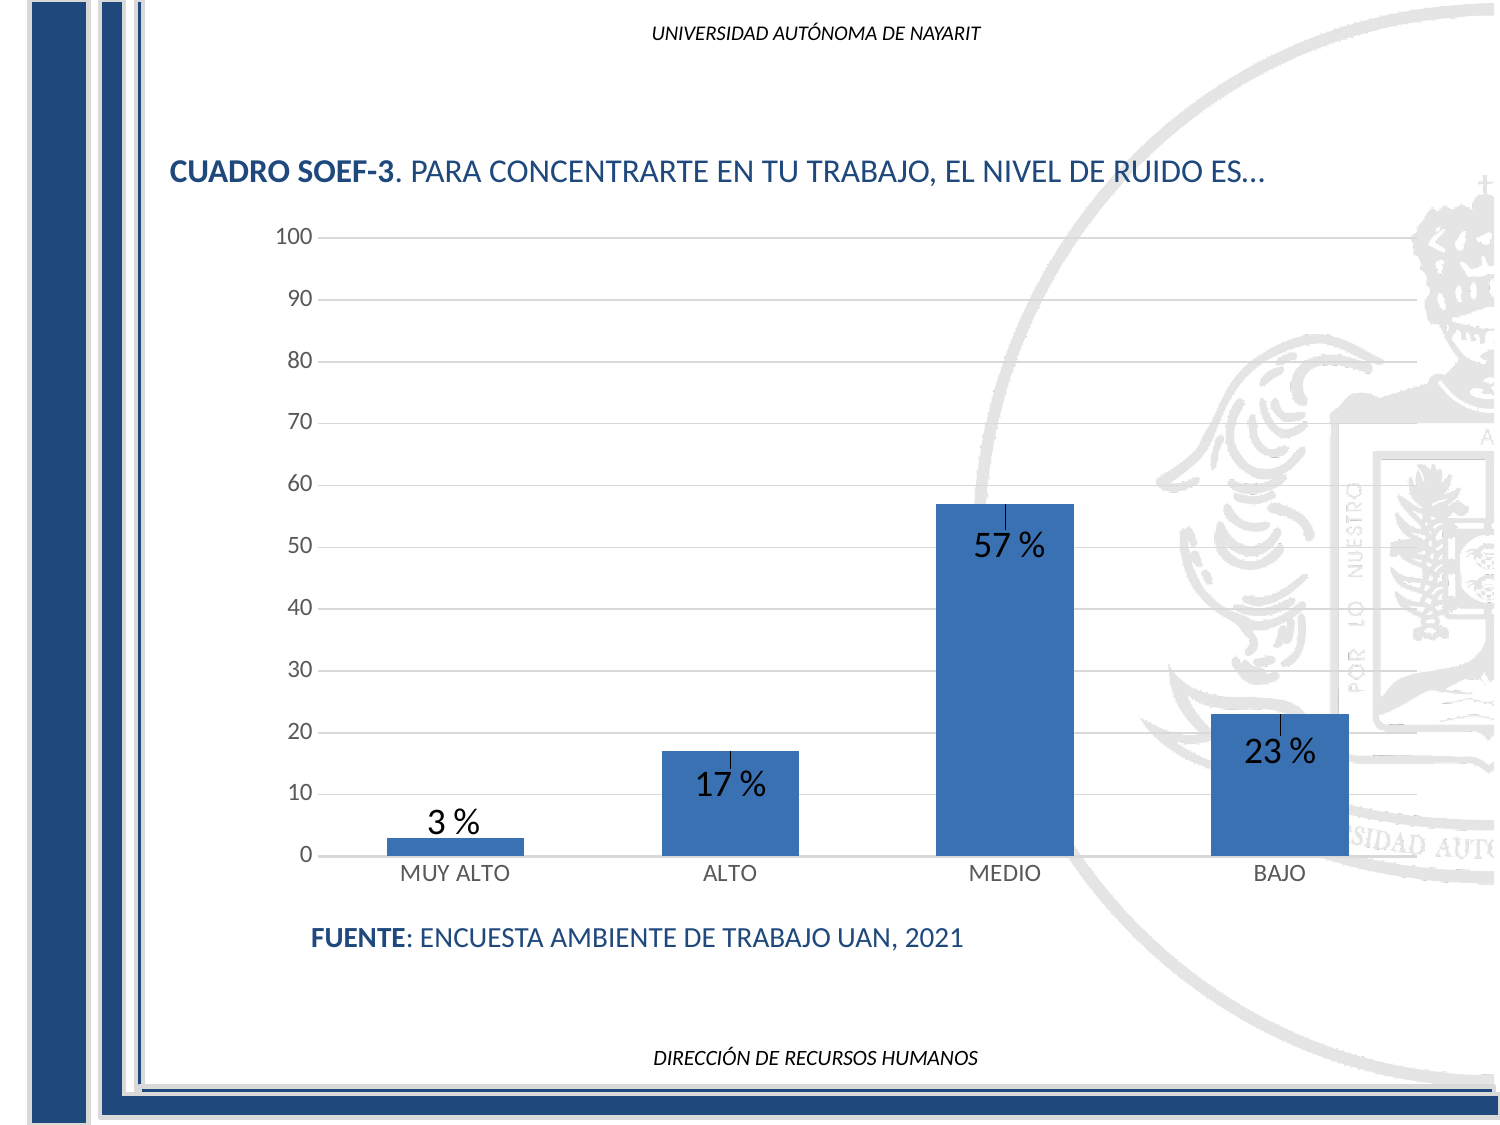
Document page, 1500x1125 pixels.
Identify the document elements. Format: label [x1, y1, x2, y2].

chart [250, 211, 1442, 902]
text_box [29, 0, 1500, 1125]
